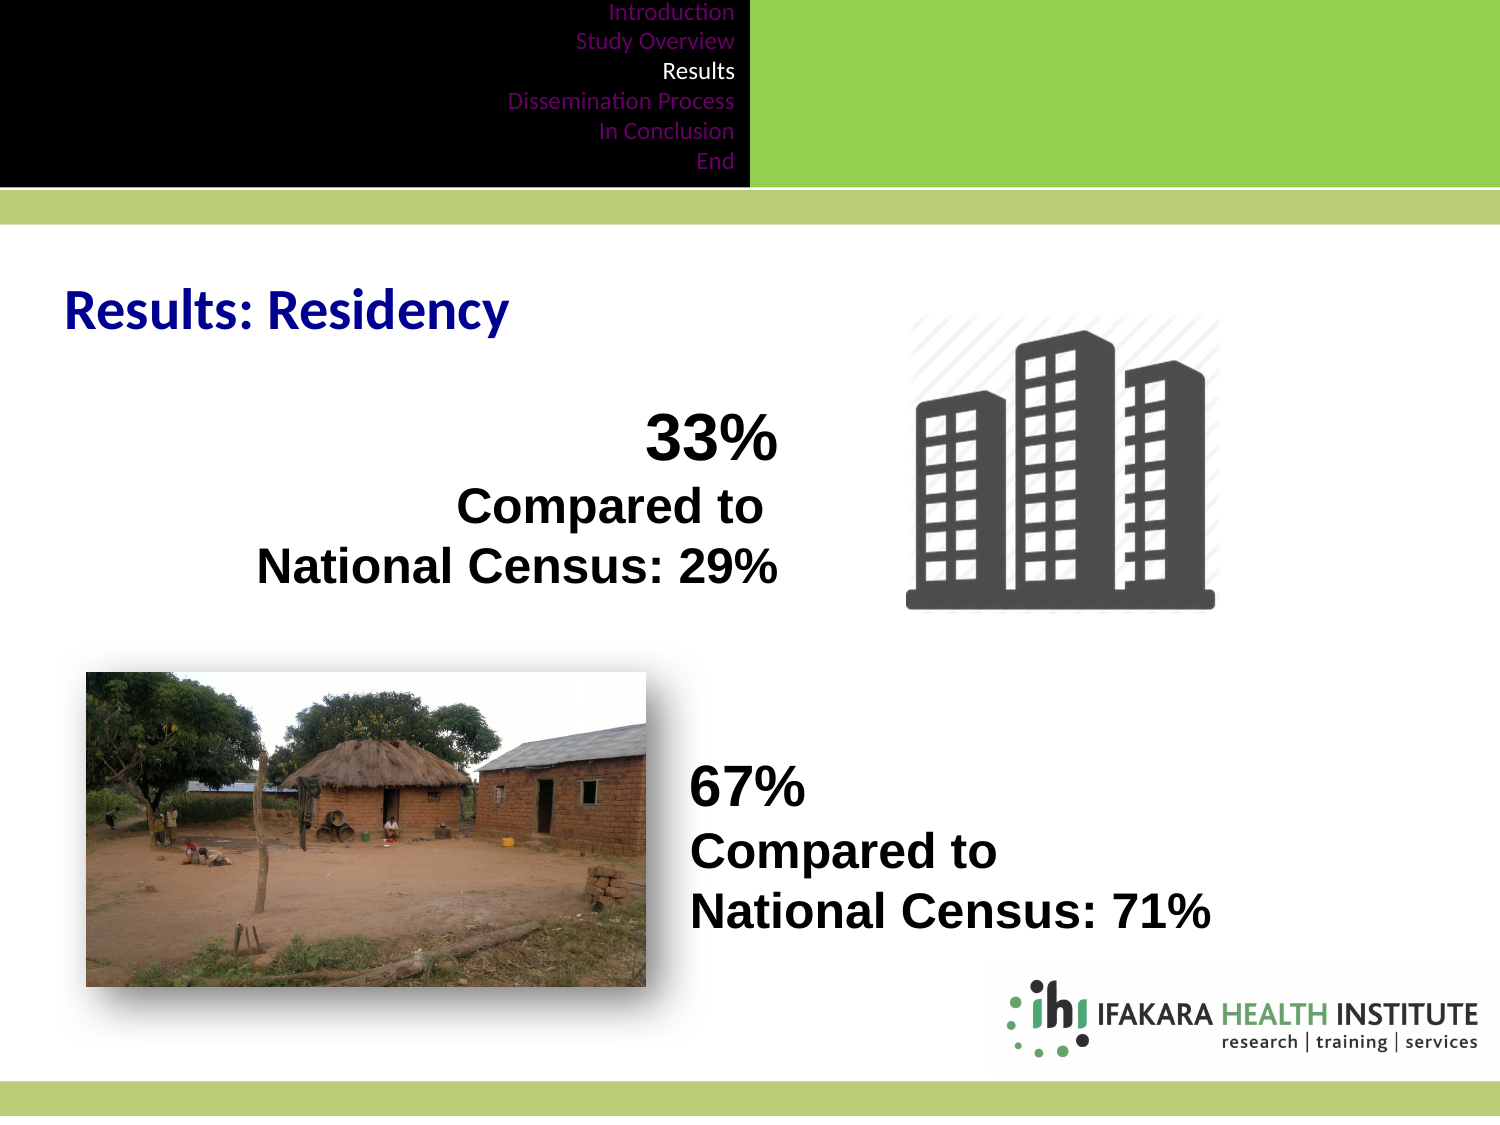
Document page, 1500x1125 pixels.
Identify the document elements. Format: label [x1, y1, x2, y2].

picture [987, 961, 1500, 1076]
picture [86, 672, 646, 987]
picture [899, 312, 1220, 614]
text_box [0, 0, 1500, 1116]
